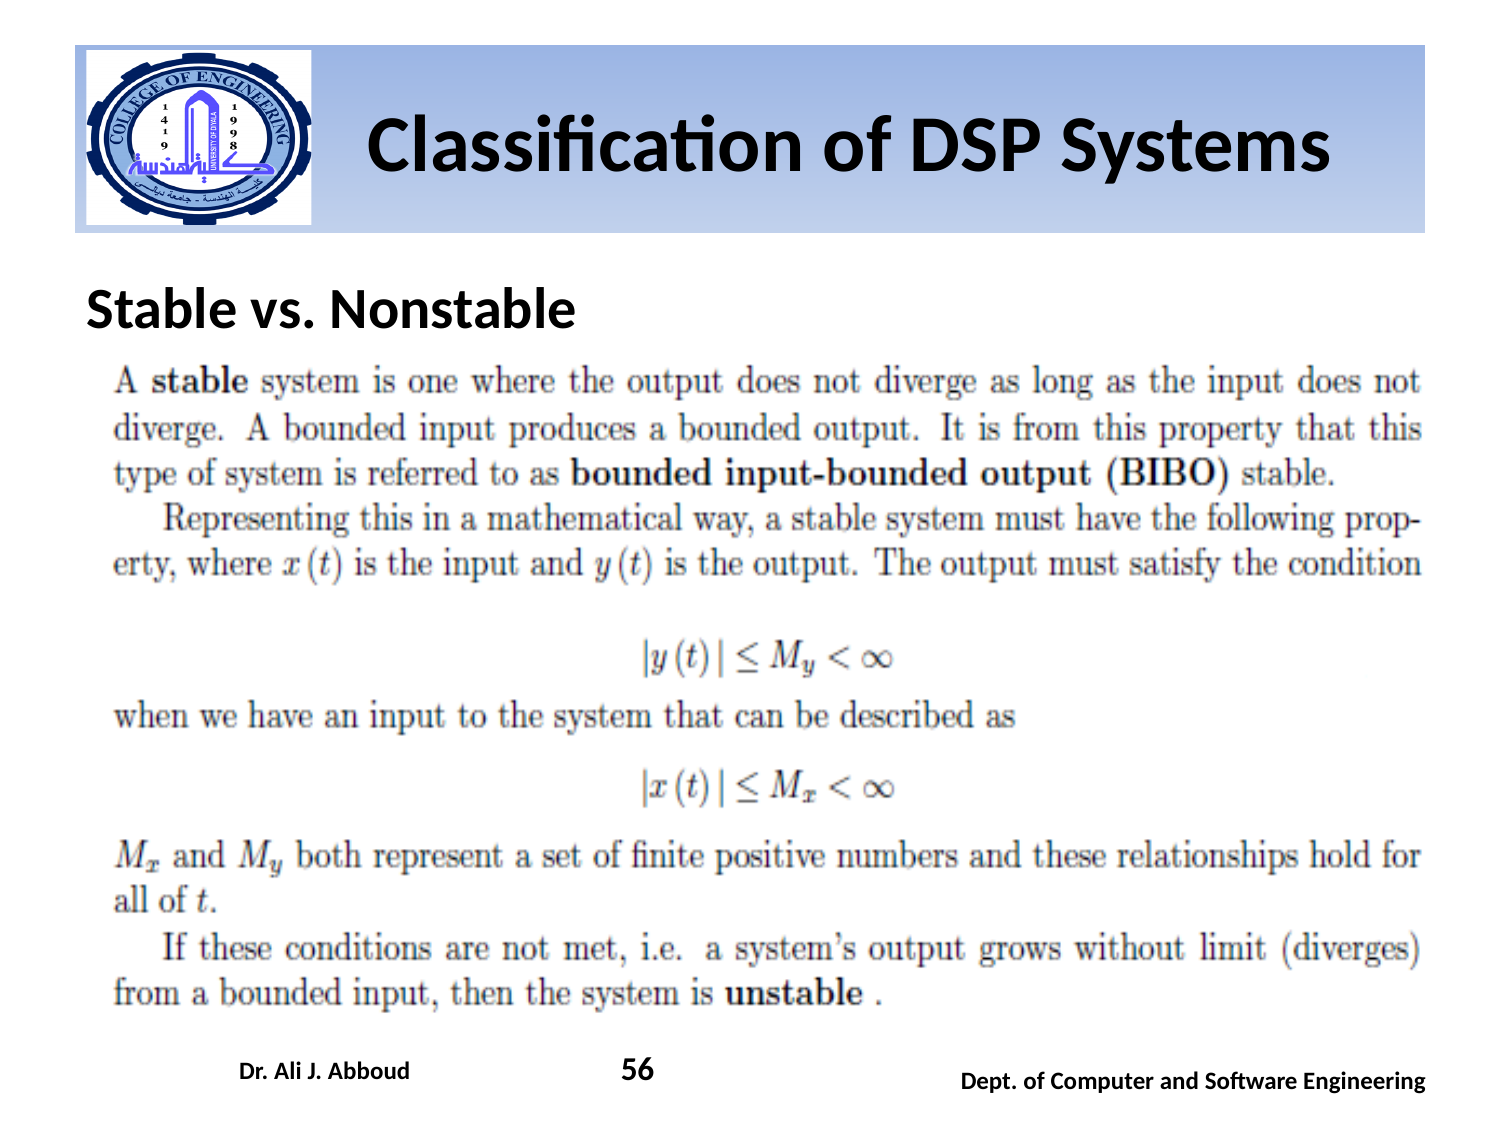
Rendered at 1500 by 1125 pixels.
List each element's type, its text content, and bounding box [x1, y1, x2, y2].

title Classification of DSP Systems [75, 45, 1425, 233]
picture [86, 49, 312, 226]
text_box Dr. Ali J. Abboud [162, 1046, 488, 1100]
footer Dept. of Computer and Software Engineering [924, 1050, 1463, 1110]
slide_number 56 [488, 1046, 813, 1098]
picture [86, 345, 1435, 1038]
text_box Stable vs. Nonstable [71, 262, 1435, 1050]
